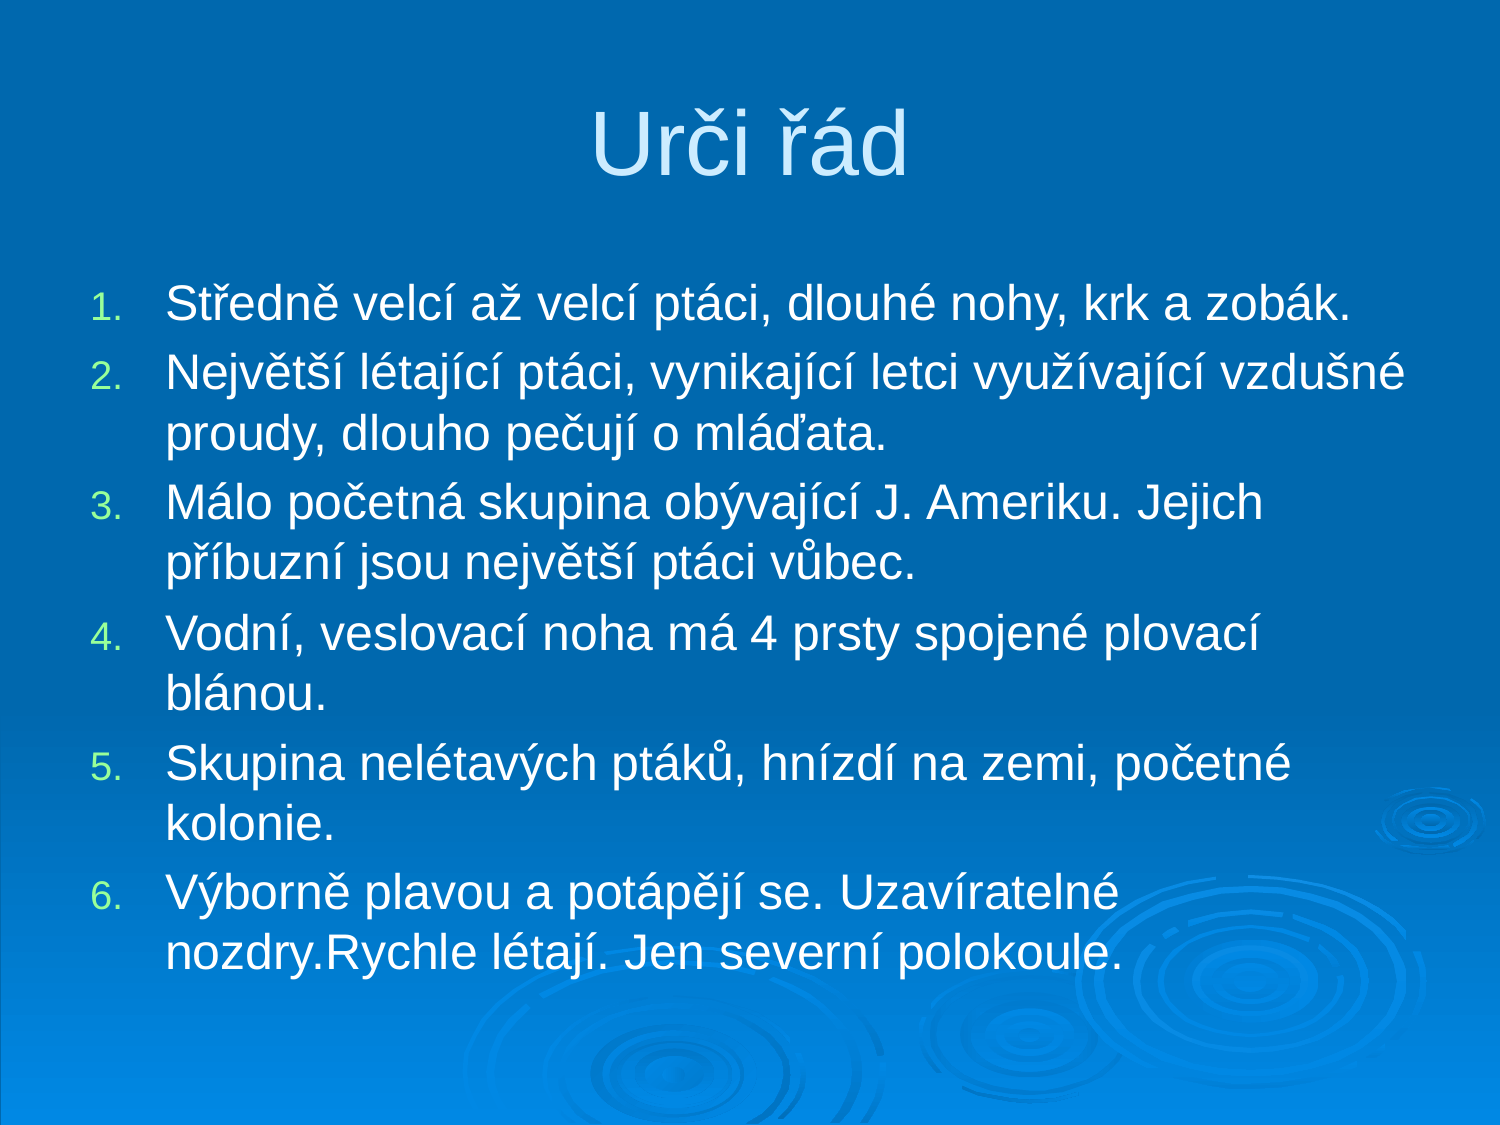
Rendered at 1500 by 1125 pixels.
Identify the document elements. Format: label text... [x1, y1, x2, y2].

list Středně velcí až velcí ptáci, dlouhé nohy, krk a zobák. Největší létající ptáci, vynikající letci využívající vzdušné proudy, dlouho pečují o mláďata. Málo početná skupina obývající J. Ameriku. Jejich příbuzní jsou největší ptáci vůbec. Vodní, veslovací noha má 4 prsty spojené plovací blánou. Skupina nelétavých ptáků, hnízdí na zemi, početné kolonie. Výborně plavou a potápějí se. Uzavíratelné nozdry.Rychle létají. Jen severní polokoule. [75, 262, 1425, 1005]
title Urči řád [75, 45, 1425, 233]
